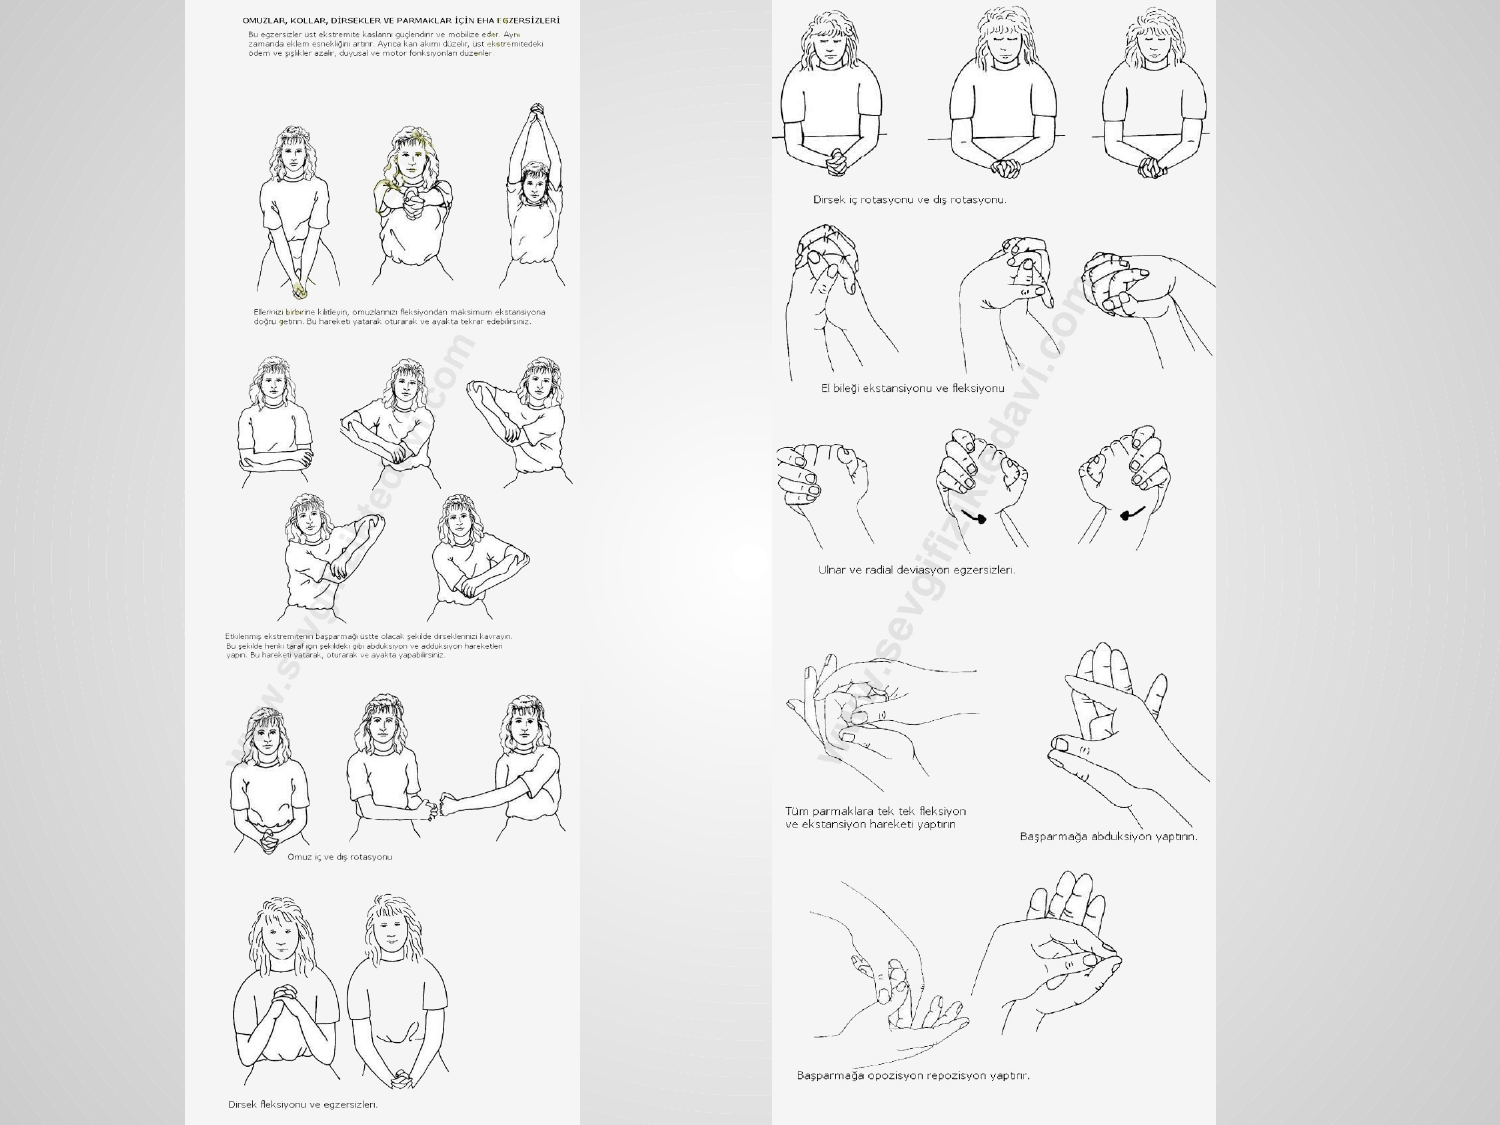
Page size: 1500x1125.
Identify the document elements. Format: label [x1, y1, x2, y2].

picture [185, 0, 581, 1125]
picture [772, 0, 1216, 1125]
